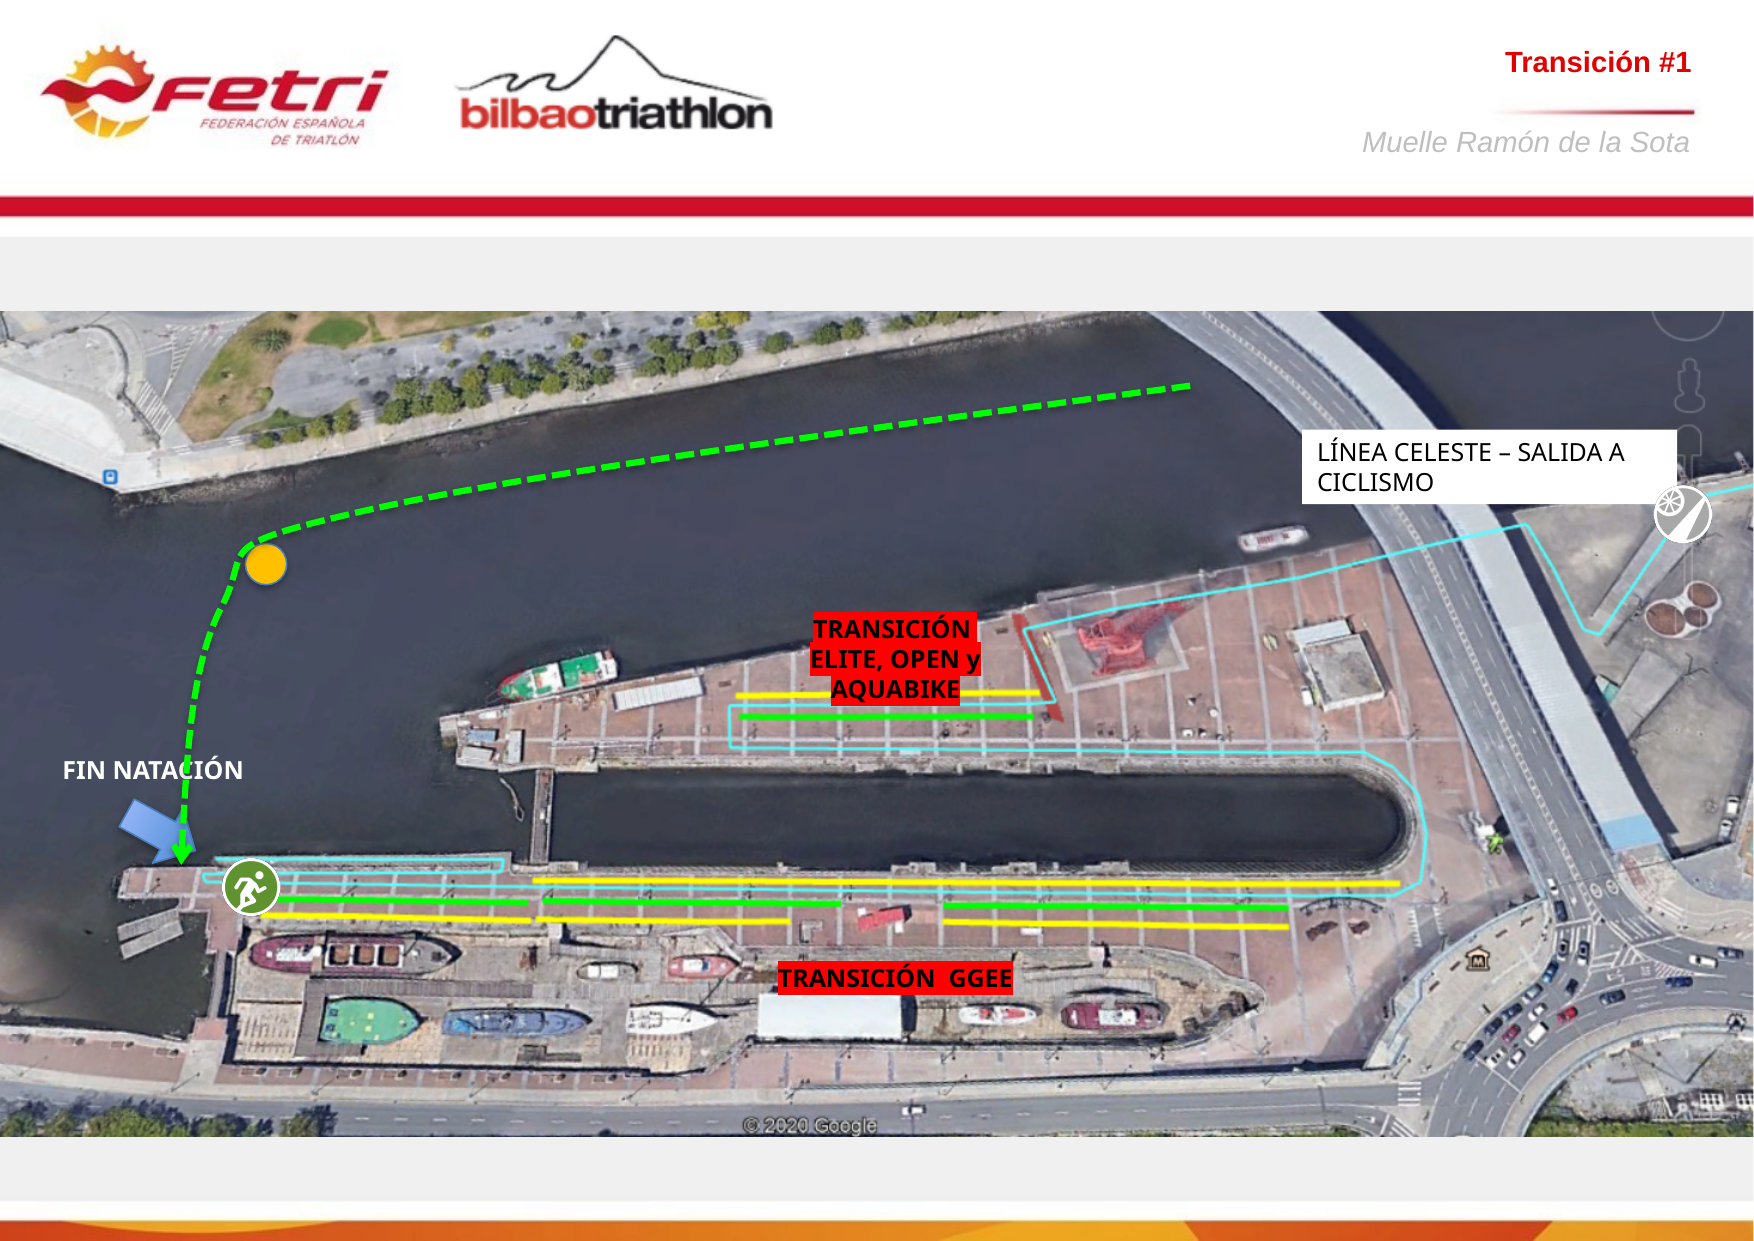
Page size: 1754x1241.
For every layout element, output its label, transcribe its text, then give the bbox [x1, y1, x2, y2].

picture [0, 0, 1754, 1241]
text_box Muelle Ramón de la Sota [1185, 116, 1706, 166]
text_box Transición #1 [1126, 35, 1707, 86]
